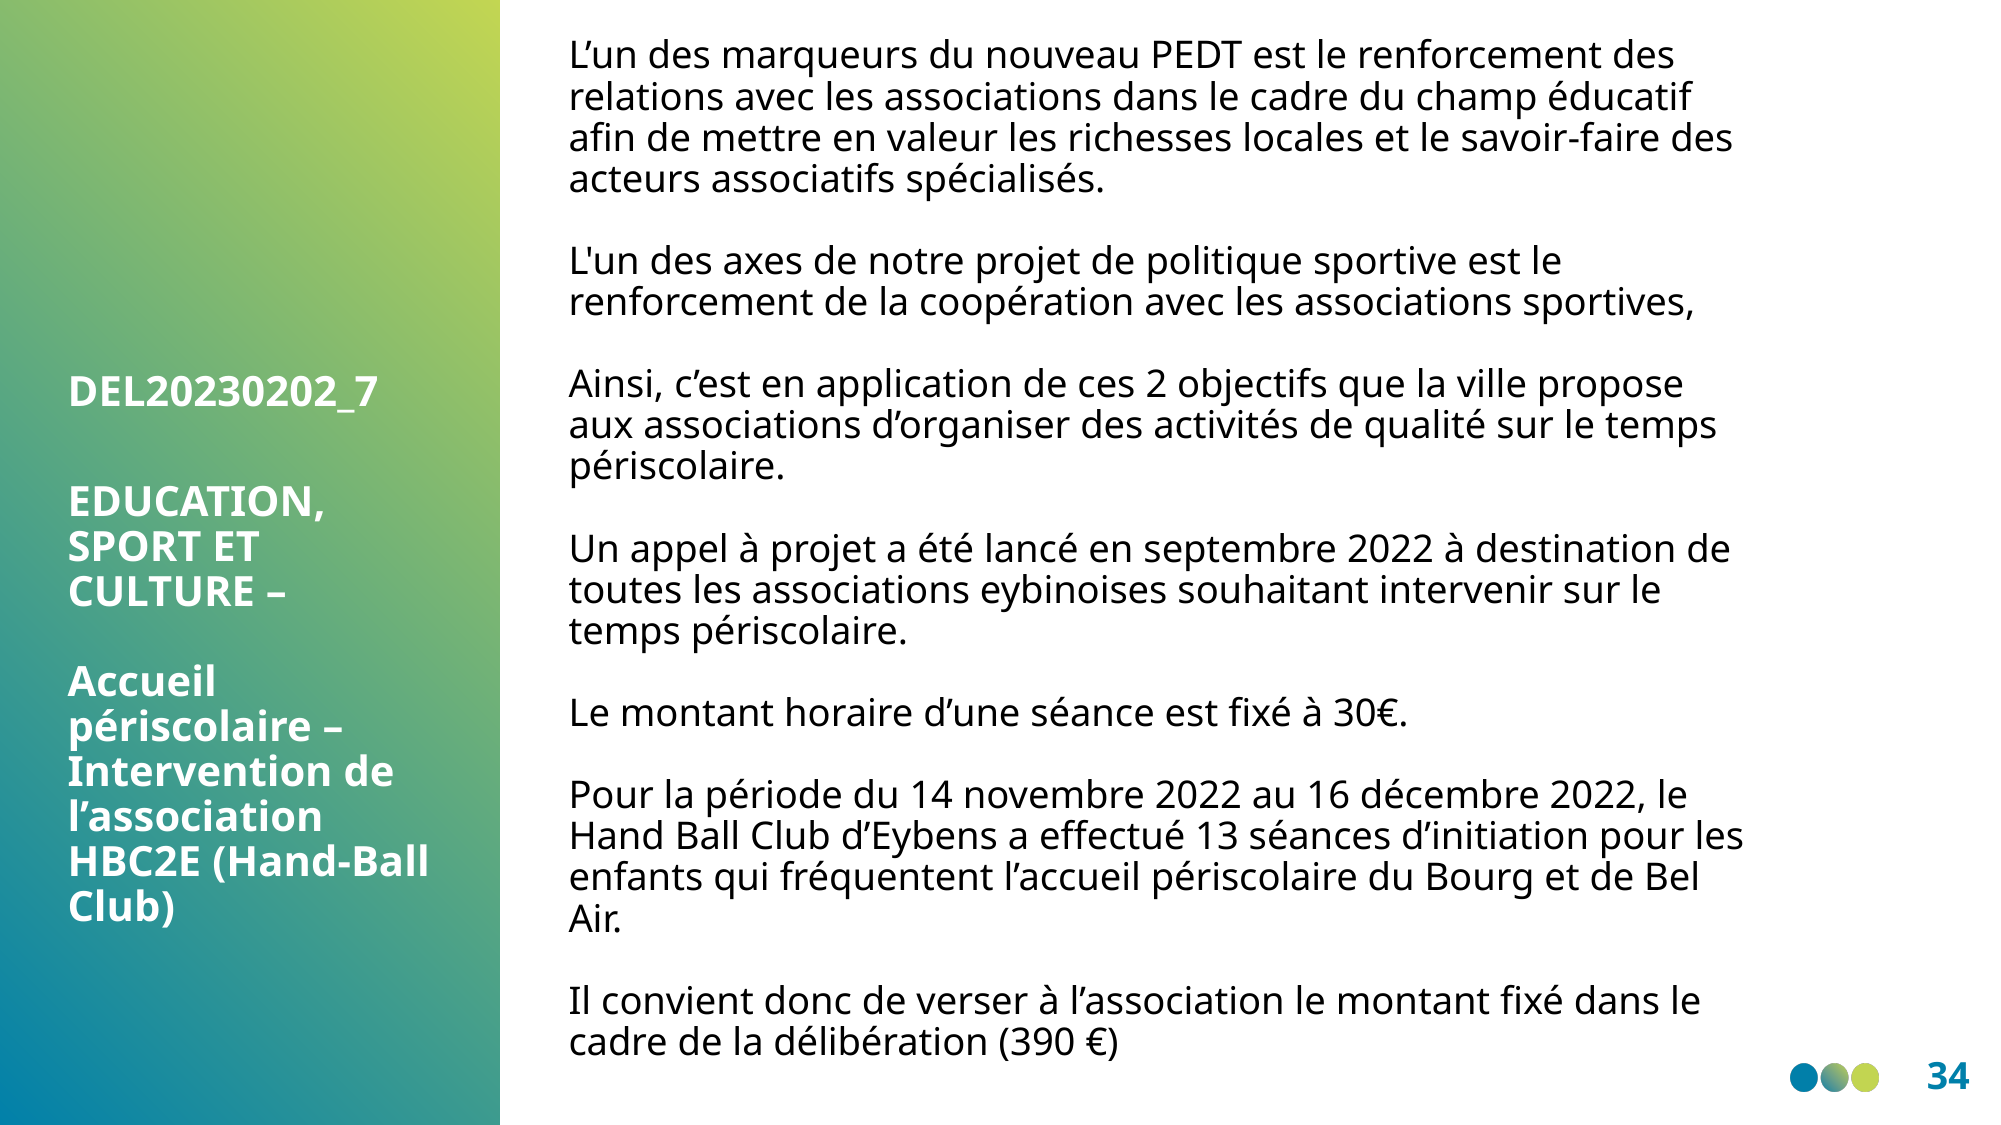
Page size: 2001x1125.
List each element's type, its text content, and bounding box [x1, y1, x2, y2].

text_box L’un des marqueurs du nouveau PEDT est le renforcement des relations avec les associations dans le cadre du champ éducatif afin de mettre en valeur les richesses locales et le savoir-faire des acteurs associatifs spécialisés. L'un des axes de notre projet de politique sportive est le renforcement de la coopération avec les associations sportives, Ainsi, c’est en application de ces 2 objectifs que la ville propose aux associations d’organiser des activités de qualité sur le temps périscolaire. Un appel à projet a été lancé en septembre 2022 à destination de toutes les associations eybinoises souhaitant intervenir sur le temps périscolaire. Le montant horaire d’une séance est fixé à 30€. Pour la période du 14 novembre 2022 au 16 décembre 2022, le Hand Ball Club d’Eybens a effectué 13 séances d’initiation pour les enfants qui fréquentent l’accueil périscolaire du Bourg et de Bel Air. Il convient donc de verser à l’association le montant fixé dans le cadre de la délibération (390 €) [553, 22, 1765, 1078]
list DEL20230202_7 EDUCATION, SPORT ET CULTURE – Accueil périscolaire –Intervention de l’association HBC2E (Hand-Ball Club) [52, 362, 455, 1125]
picture [1790, 1063, 1798, 1072]
picture [1810, 1063, 1879, 1092]
picture [1790, 1084, 1798, 1092]
